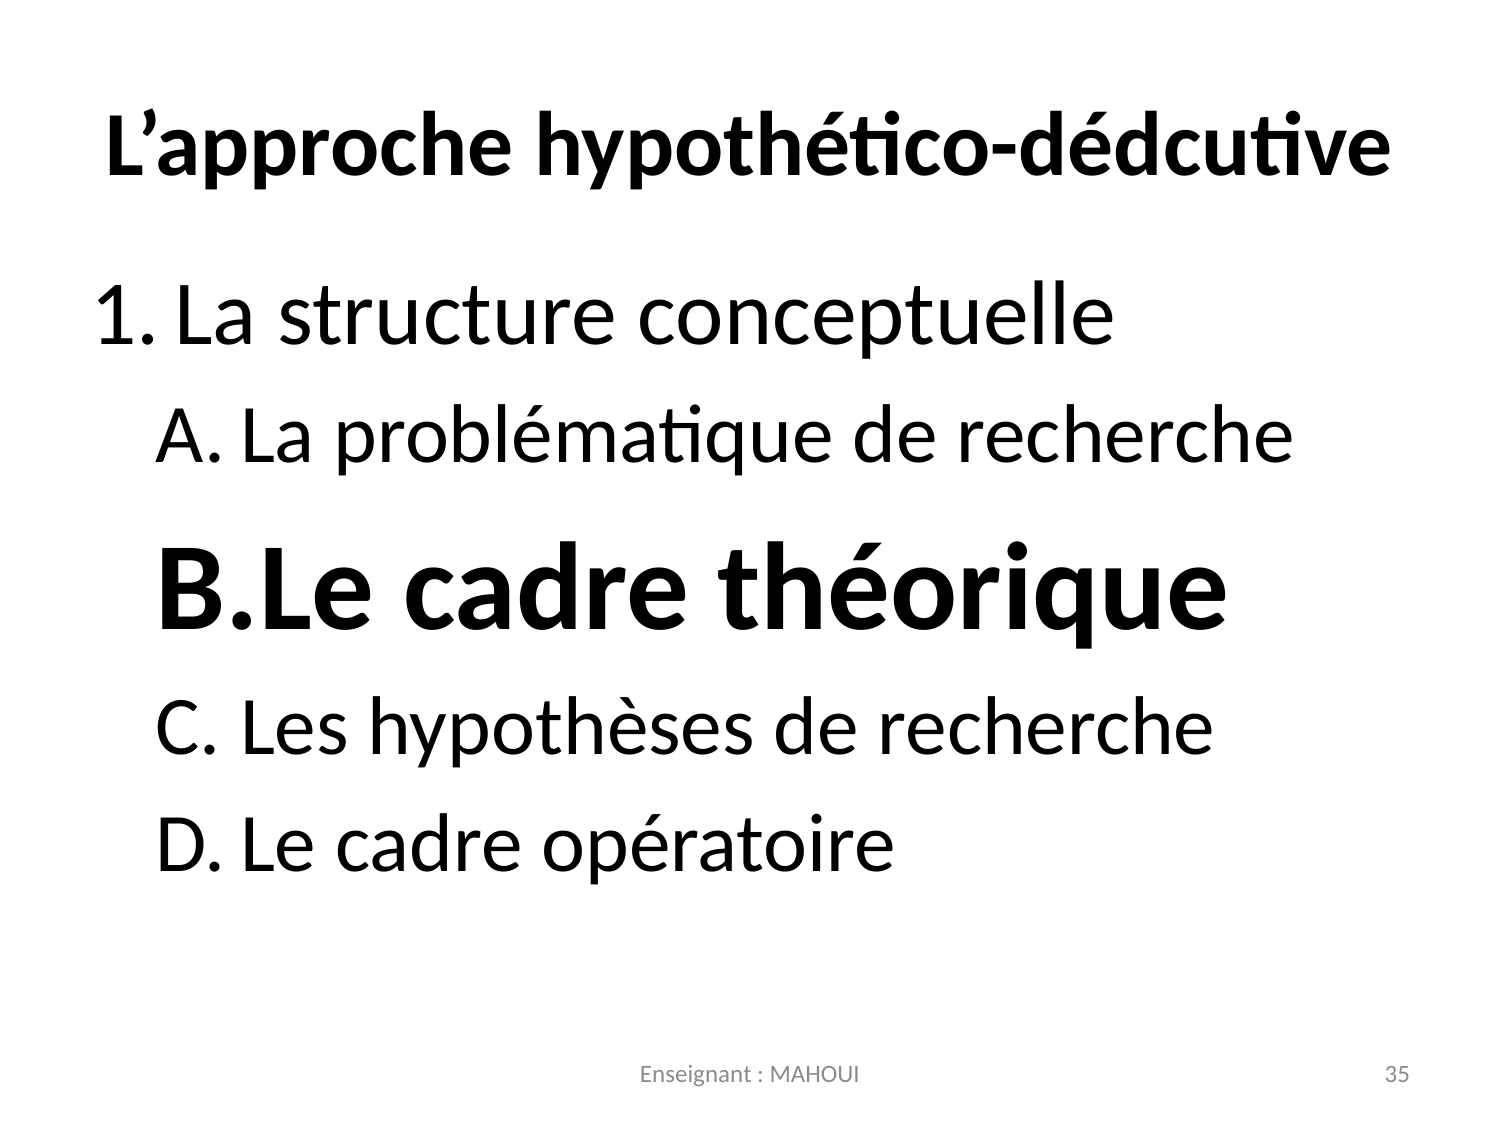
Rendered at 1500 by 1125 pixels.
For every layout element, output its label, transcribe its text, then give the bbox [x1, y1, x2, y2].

slide_number 35 [1074, 1042, 1425, 1103]
title L’approche hypothético-dédcutive [75, 45, 1425, 233]
footer Enseignant : MAHOUI [512, 1042, 988, 1103]
list La structure conceptuelle La problématique de recherche Le cadre théorique Les hypothèses de recherche Le cadre opératoire [75, 245, 1425, 988]
